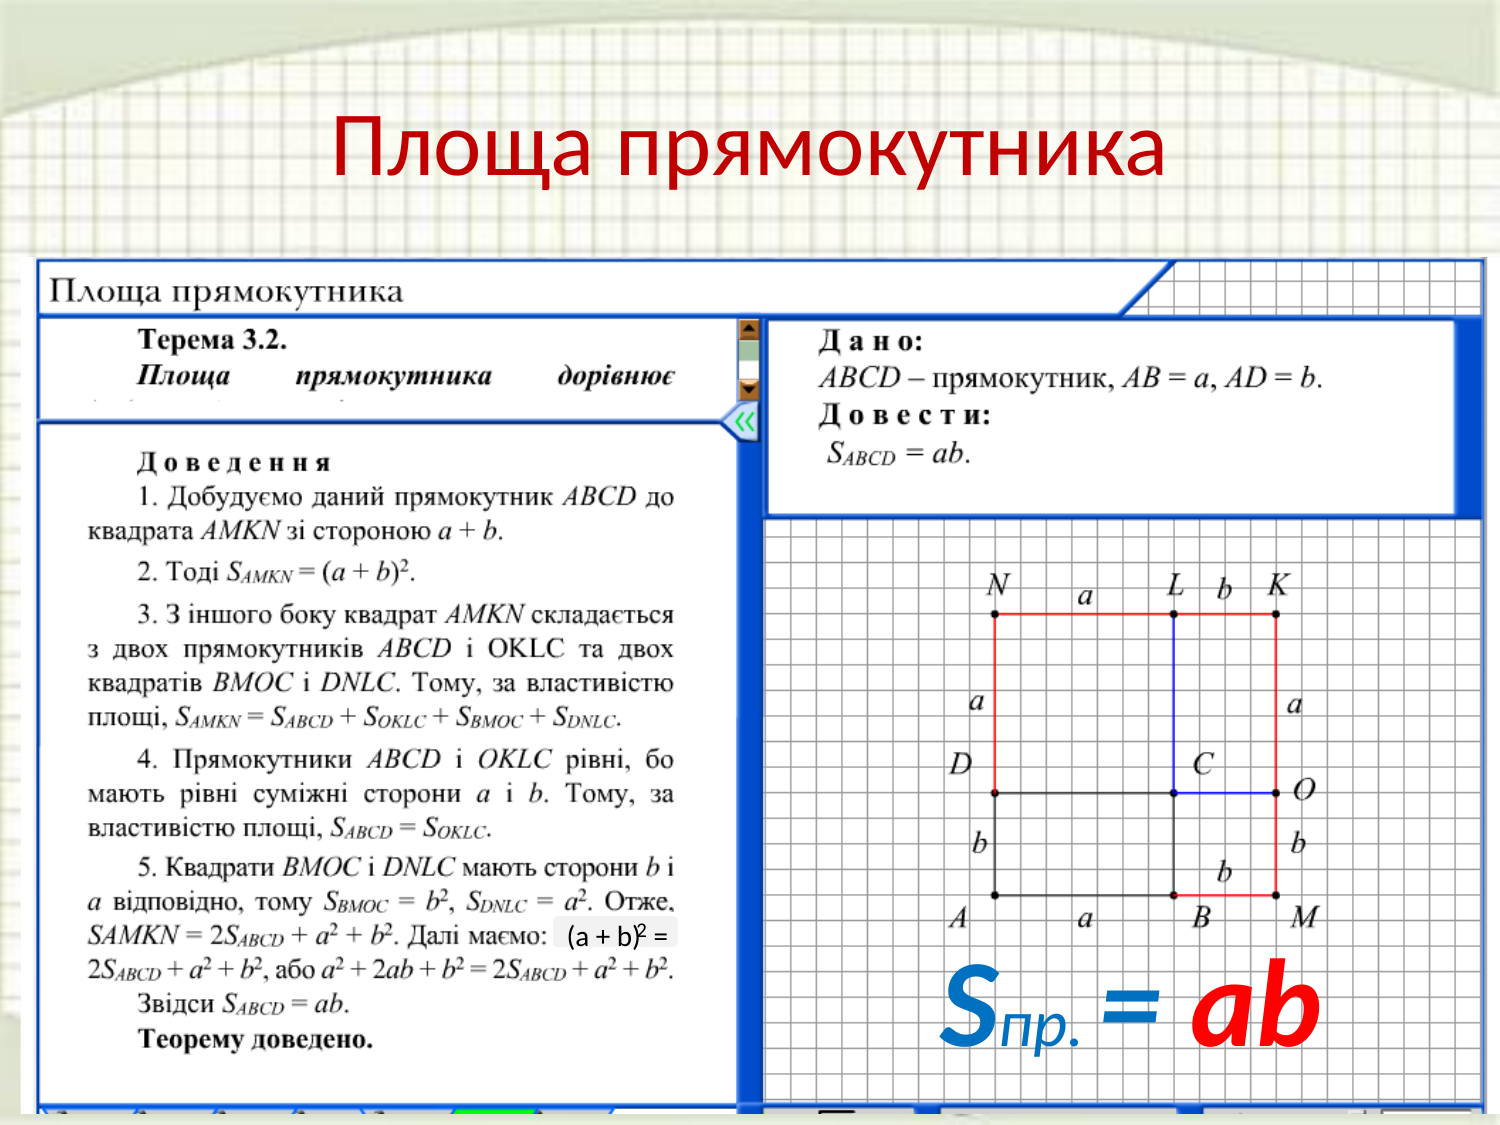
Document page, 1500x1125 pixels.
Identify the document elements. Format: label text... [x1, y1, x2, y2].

title Площа прямокутника [75, 45, 1425, 233]
picture [0, 0, 1500, 1125]
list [20, 257, 1500, 1114]
